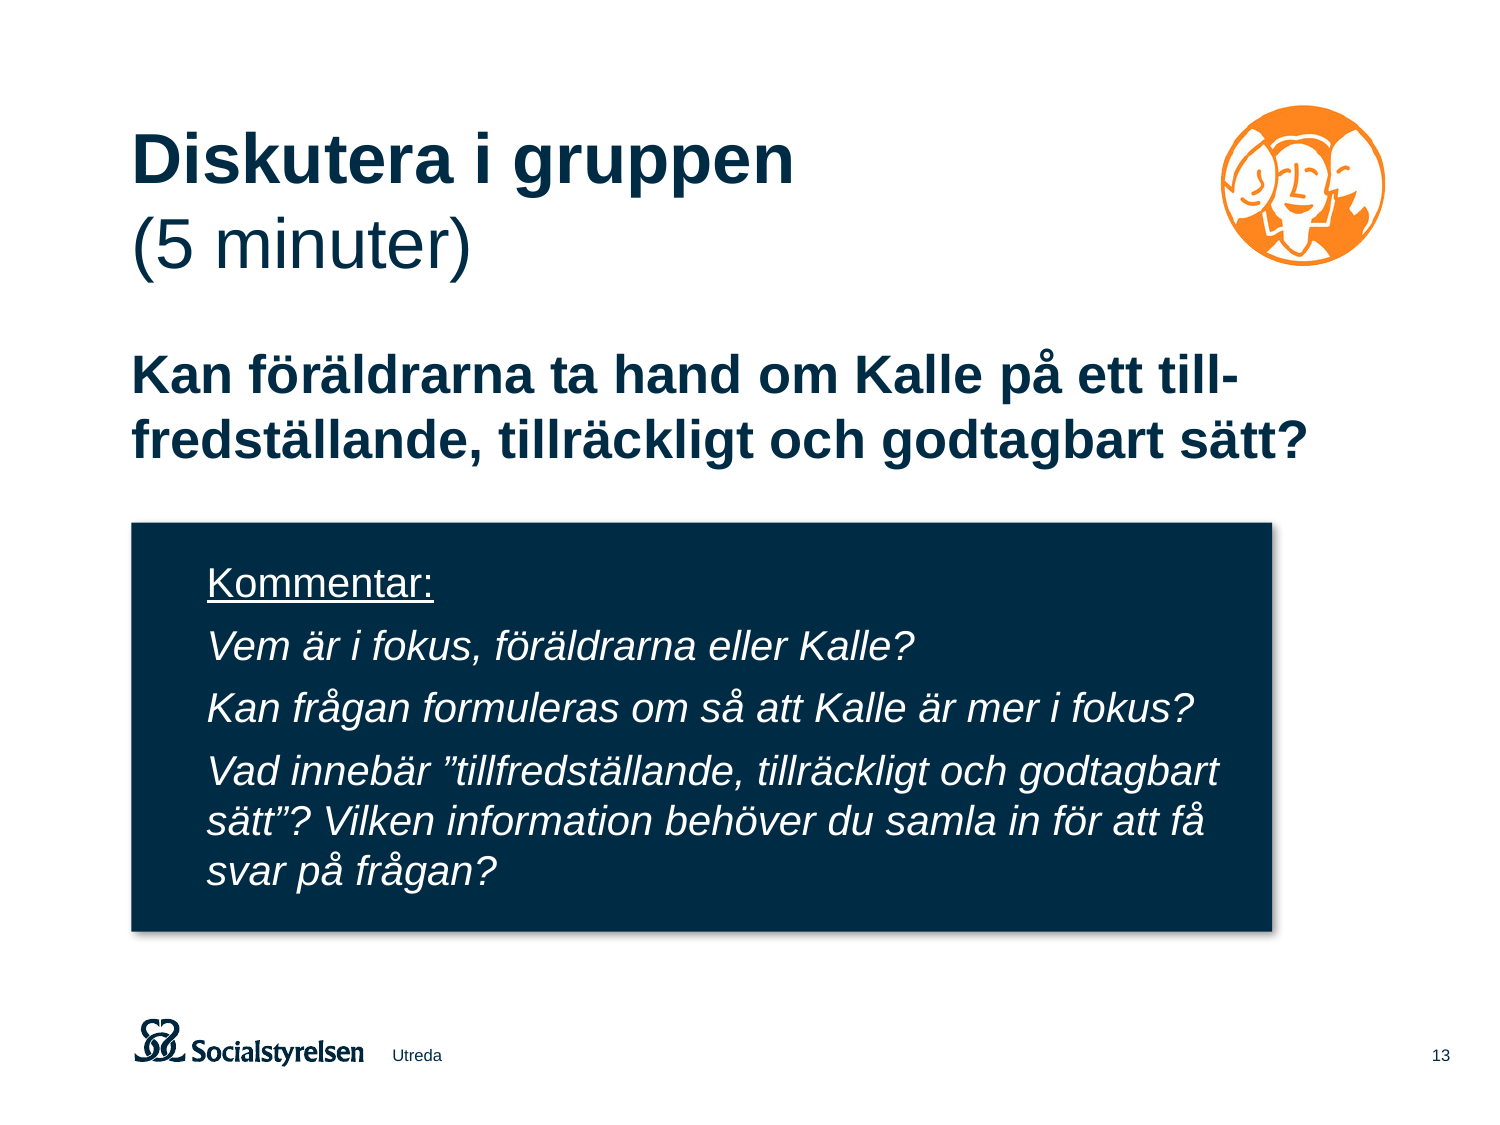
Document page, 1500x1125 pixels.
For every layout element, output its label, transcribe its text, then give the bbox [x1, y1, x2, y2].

slide_number 13 [1379, 1032, 1451, 1077]
picture [1220, 100, 1386, 267]
footer Utreda [392, 1032, 1101, 1077]
text_box Kommentar: Vem är i fokus, föräldrarna eller Kalle? Kan frågan formuleras om så att Kalle är mer i fokus? Vad innebär ”tillfredställande, tillräckligt och godtagbart sätt”? Vilken information behöver du samla in för att få svar på frågan? [191, 548, 1305, 902]
title Diskutera i gruppen (5 minuter) [131, 112, 1273, 326]
list Kan föräldrarna ta hand om Kalle på ett till-fredställande, tillräckligt och godtagbart sätt? [131, 339, 1322, 467]
text_box [129, 521, 1274, 934]
